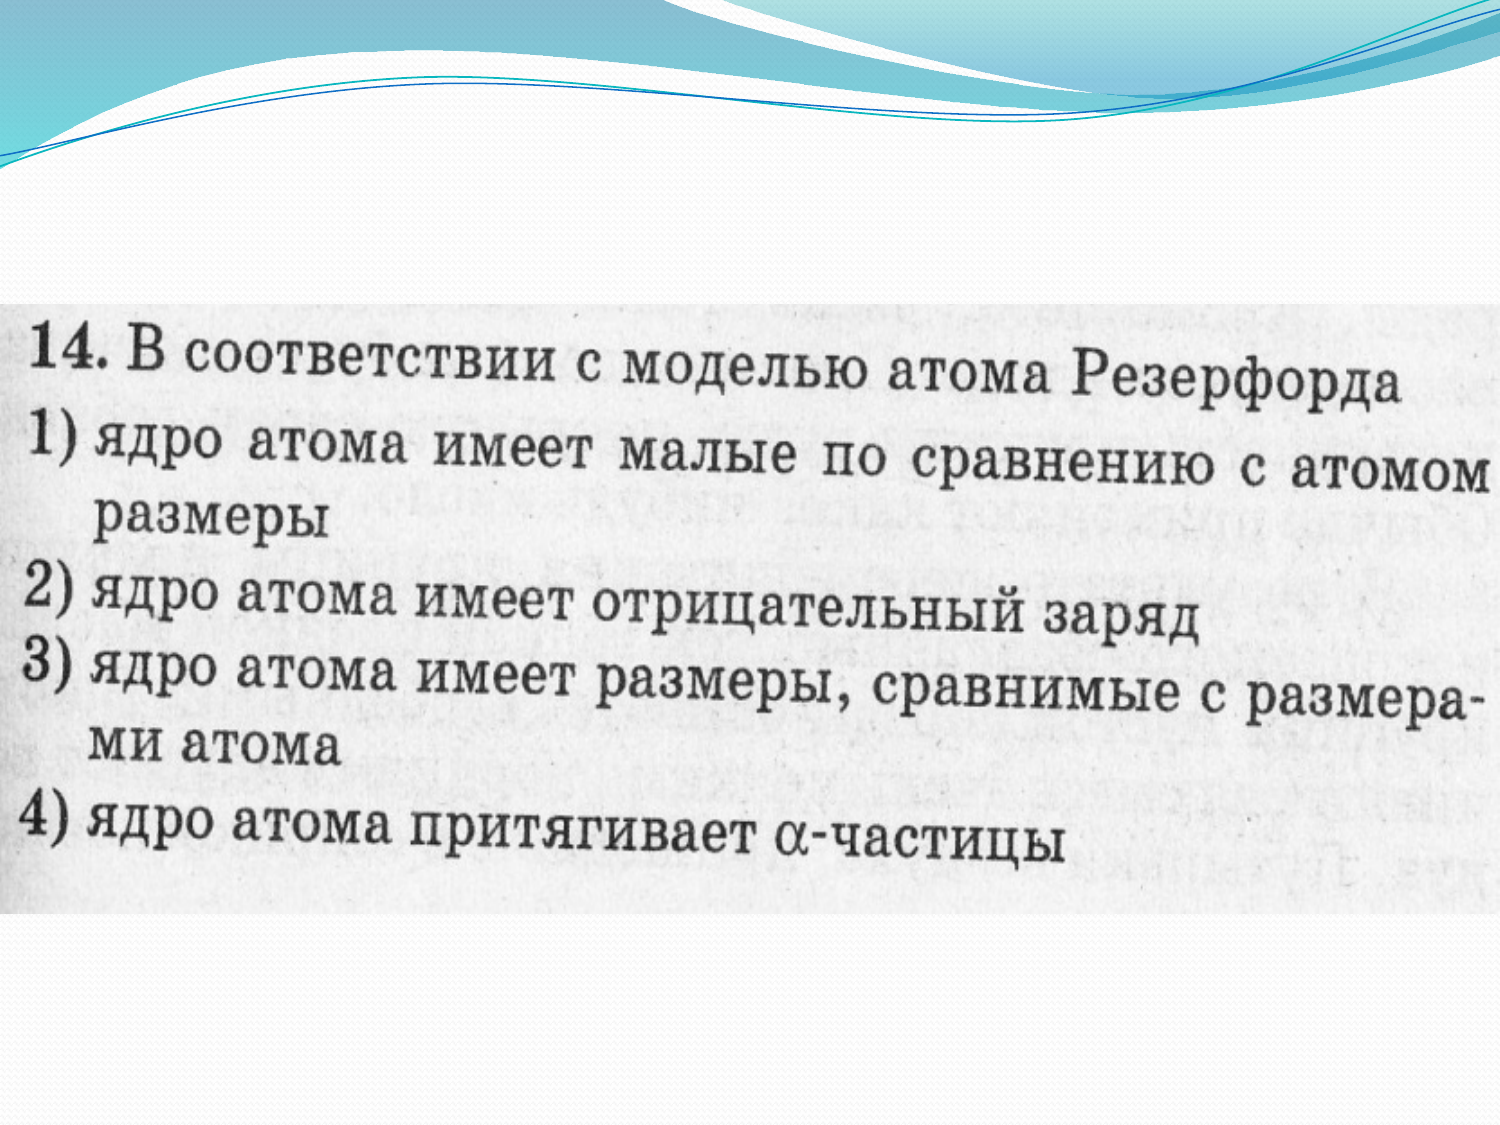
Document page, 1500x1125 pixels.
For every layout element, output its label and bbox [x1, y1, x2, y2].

picture [0, 304, 1500, 914]
